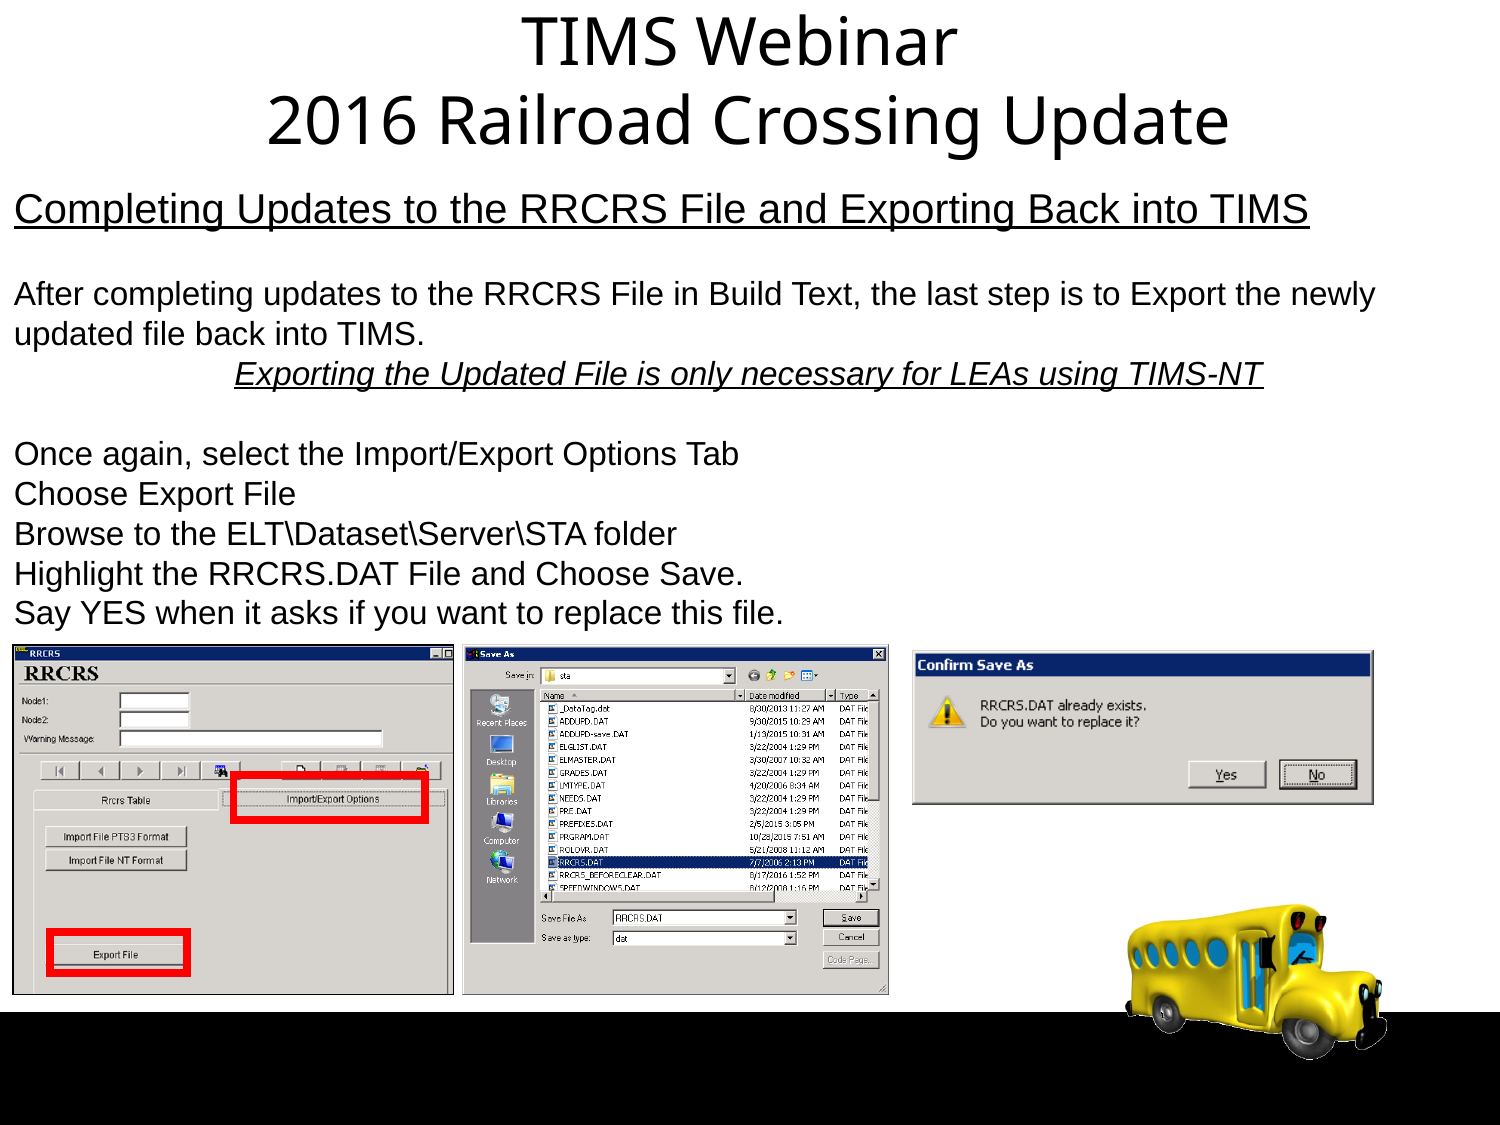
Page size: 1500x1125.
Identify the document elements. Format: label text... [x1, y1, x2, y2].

picture [12, 644, 455, 995]
picture [1112, 887, 1400, 1093]
picture [462, 644, 889, 995]
text_box TIMS Webinar 2016 Railroad Crossing Update [0, 6, 1499, 150]
text_box Completing Updates to the RRCRS File and Exporting Back into TIMS After completing updates to the RRCRS File in Build Text, the last step is to Export the newly updated file back into TIMS. Exporting the Updated File is only necessary for LEAs using TIMS-NT Once again, select the Import/Export Options Tab Choose Export File Browse to the ELT\Dataset\Server\STA folder Highlight the RRCRS.DAT File and Choose Save. Say YES when it asks if you want to replace this file. [0, 174, 1499, 639]
picture [912, 649, 1374, 806]
